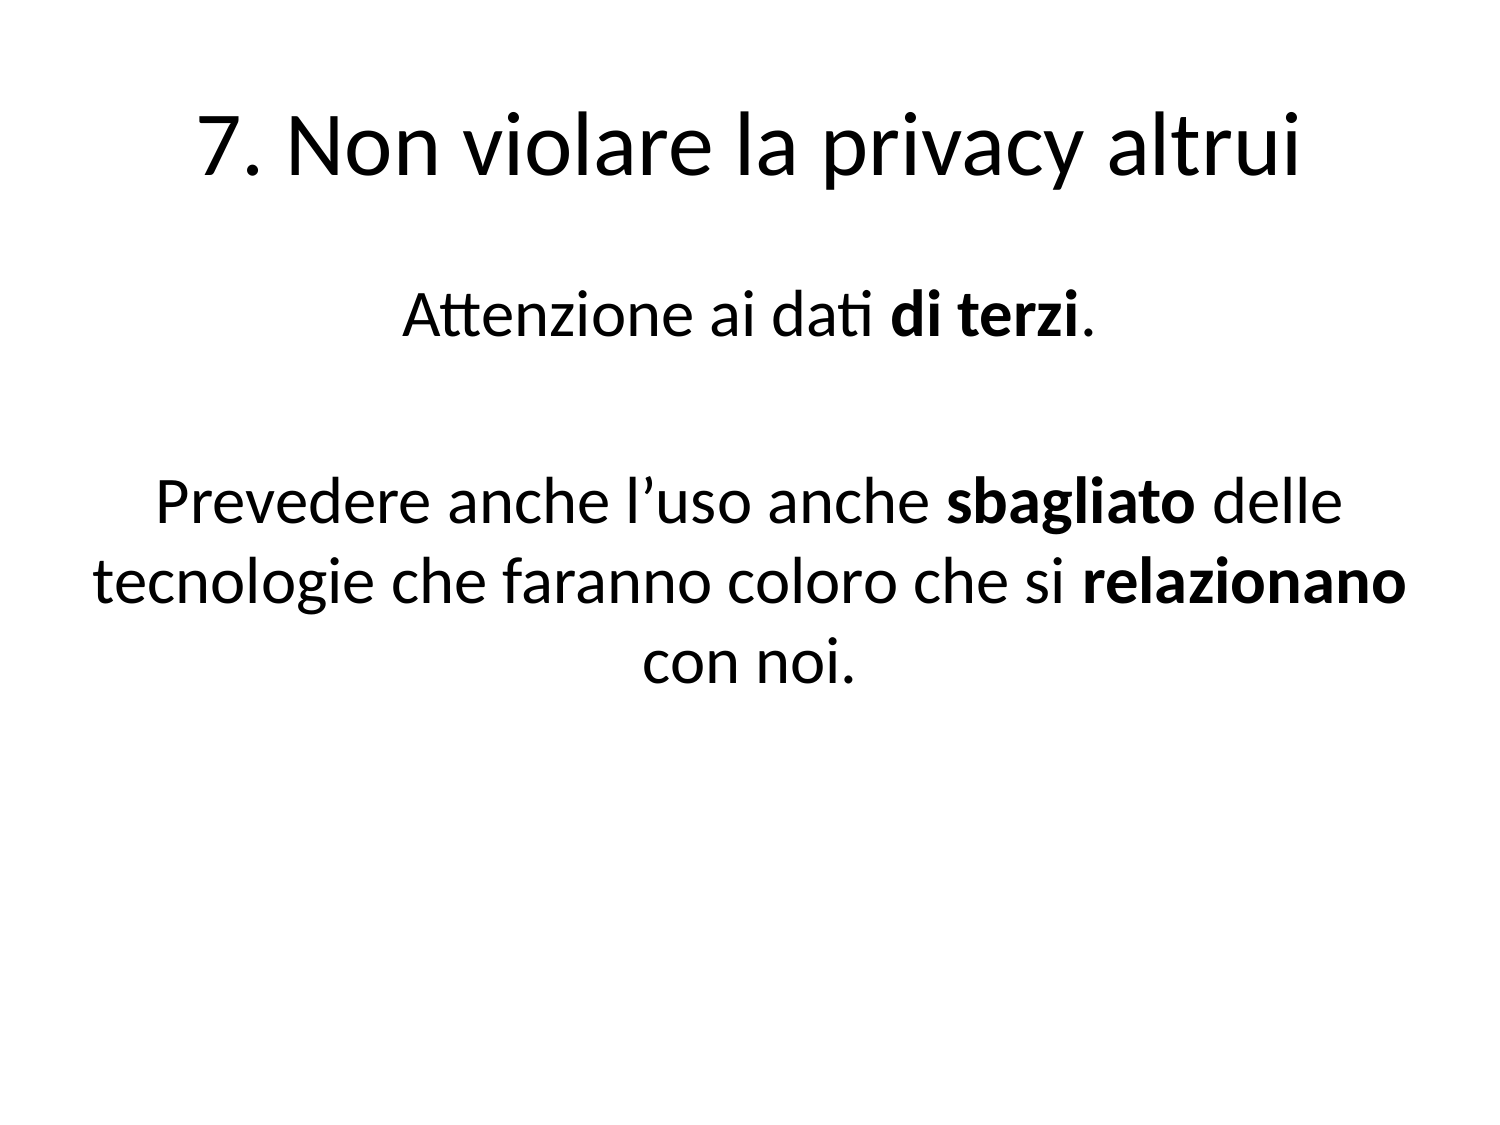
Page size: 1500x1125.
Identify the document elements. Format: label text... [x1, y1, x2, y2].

list Attenzione ai dati di terzi. Prevedere anche l’uso anche sbagliato delle tecnologie che faranno coloro che si relazionano con noi. [75, 262, 1425, 1005]
title 7. Non violare la privacy altrui [75, 45, 1425, 233]
